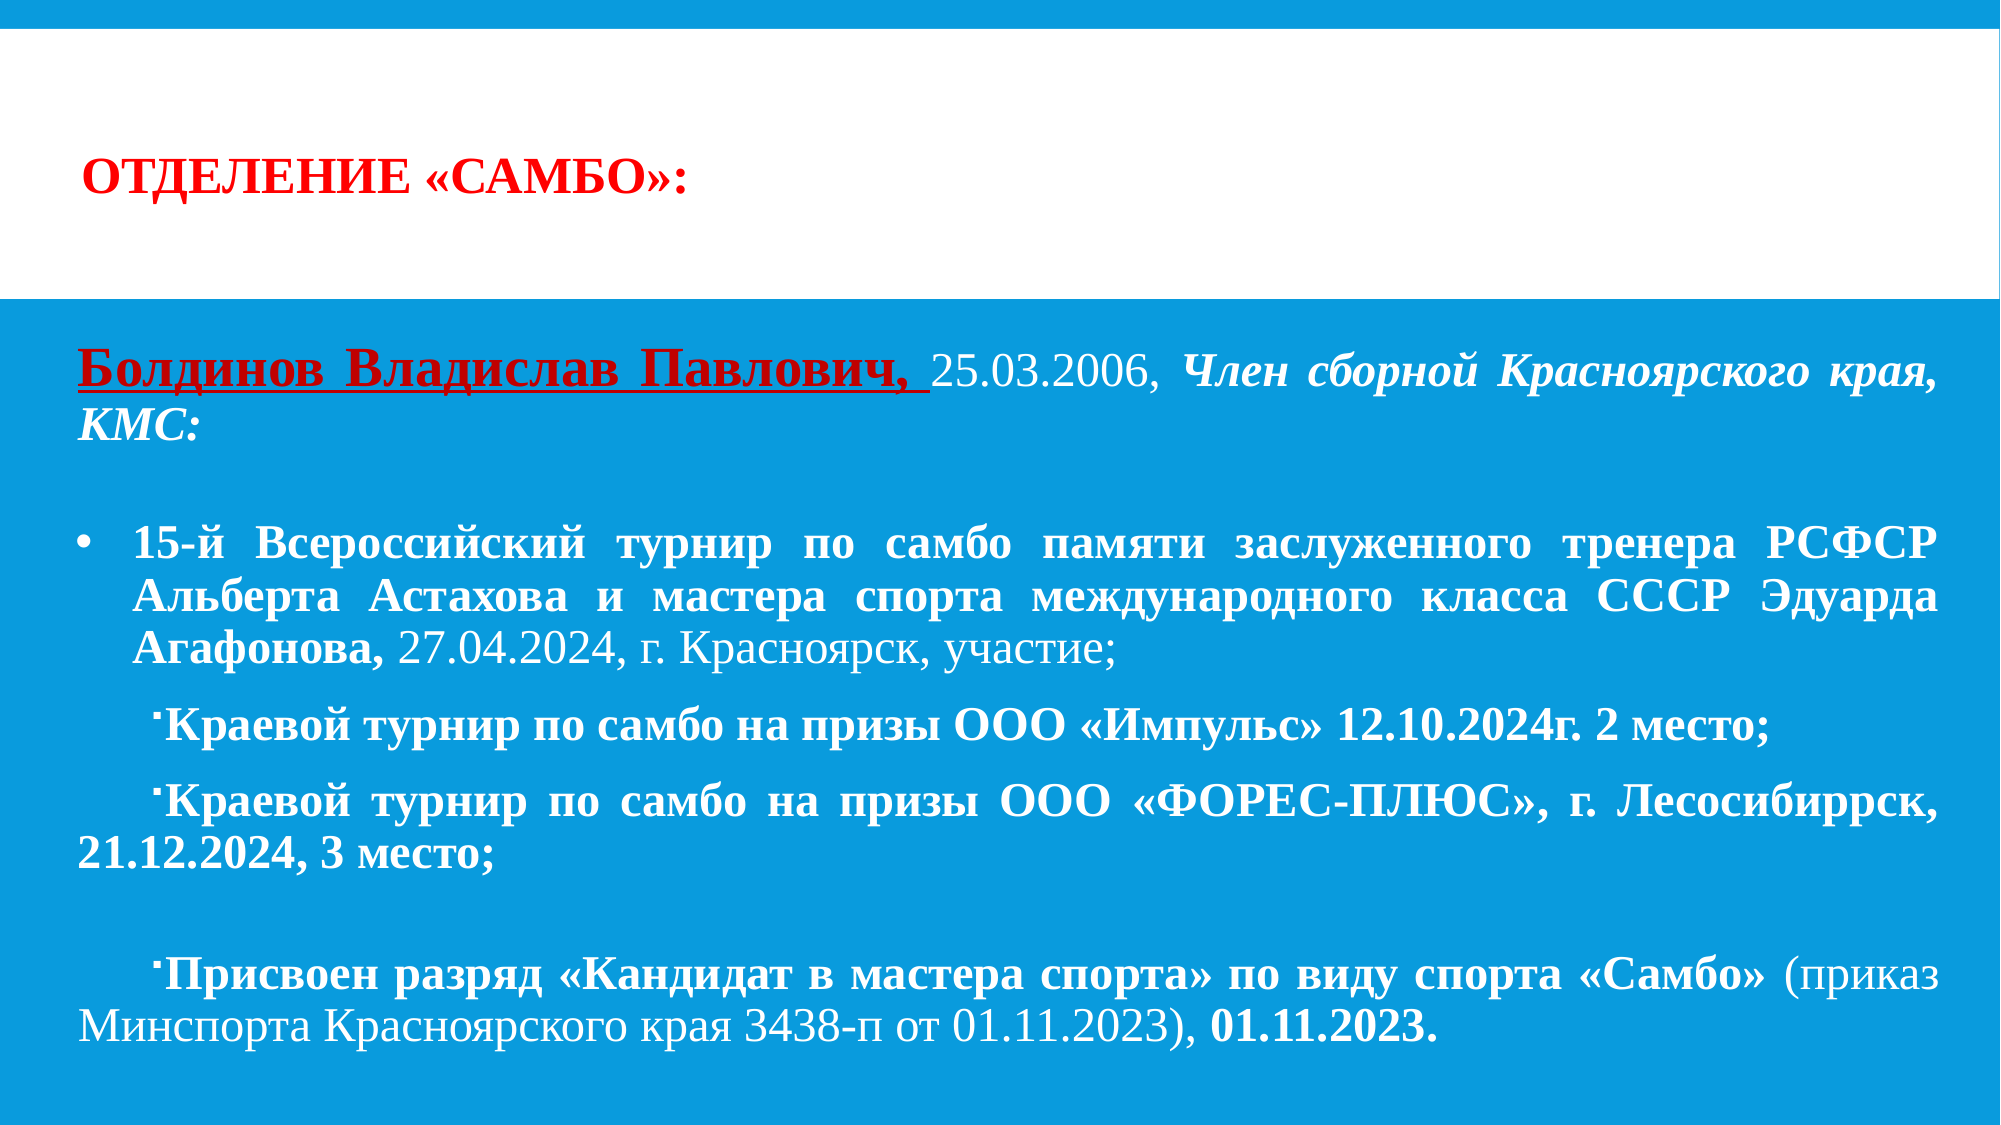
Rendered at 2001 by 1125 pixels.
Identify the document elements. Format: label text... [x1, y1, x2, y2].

title Отделение «САМБО»: [65, 104, 1861, 253]
list Болдинов Владислав Павлович, 25.03.2006, Член сборной Красноярского края, КМС: 15-й Всероссийский турнир по самбо памяти заслуженного тренера РСФСР Альберта Астахова и мастера спорта международного класса СССР Эдуарда Агафонова, 27.04.2024, г. Красноярск, участие; Краевой турнир по самбо на призы ООО «Импульс» 12.10.2024г. 2 место; Краевой турнир по самбо на призы ООО «ФОРЕС-ПЛЮС», г. Лесосибиррск, 21.12.2024, 3 место; Присвоен разряд «Кандидат в мастера спорта» по виду спорта «Самбо» (приказ Минспорта Красноярского края 3438-п от 01.11.2023), 01.11.2023. [33, 330, 1955, 1063]
